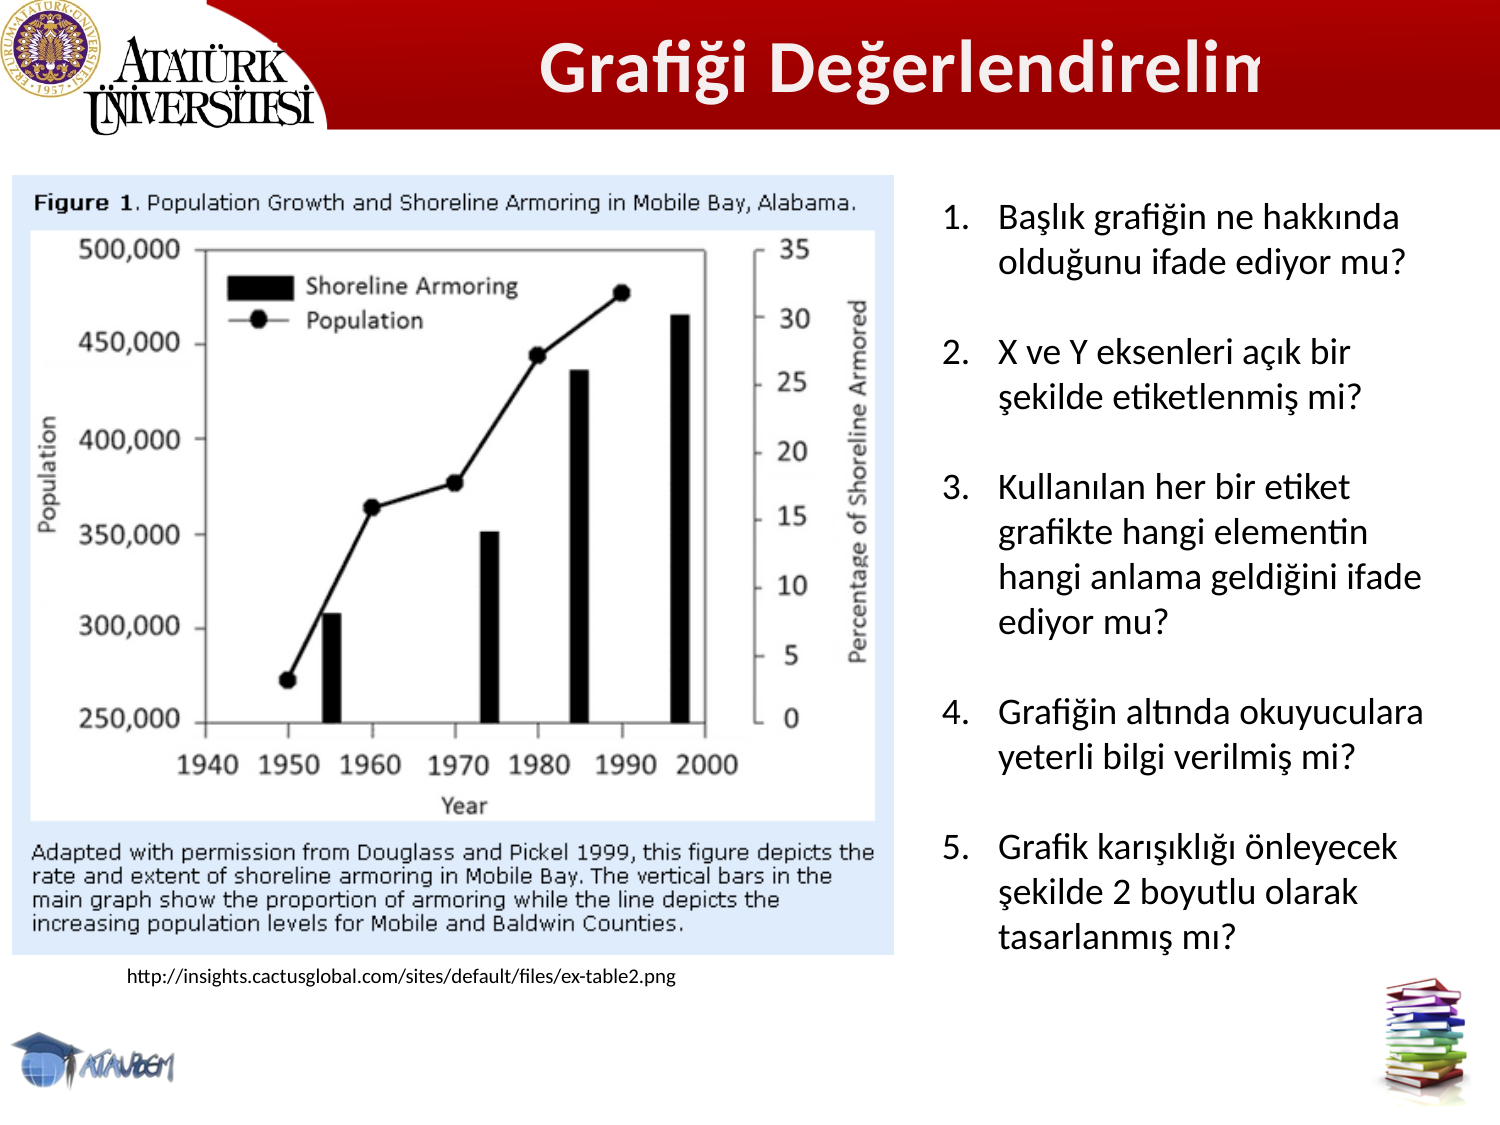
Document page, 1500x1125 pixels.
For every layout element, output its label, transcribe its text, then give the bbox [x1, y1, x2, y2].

text_box Başlık grafiğin ne hakkında olduğunu ifade ediyor mu? X ve Y eksenleri açık bir şekilde etiketlenmiş mi? Kullanılan her bir etiket grafikte hangi elementin hangi anlama geldiğini ifade ediyor mu? Grafiğin altında okuyuculara yeterli bilgi verilmiş mi? Grafik karışıklığı önleyecek şekilde 2 boyutlu olarak tasarlanmış mı? [927, 184, 1447, 965]
picture [0, 0, 1500, 1125]
title Grafiği Değerlendirelim [324, 0, 1500, 126]
text_box http://insights.cactusglobal.com/sites/default/files/ex-table2.png [112, 967, 715, 995]
text_box I I I I I I I I I I I [112, 962, 715, 966]
